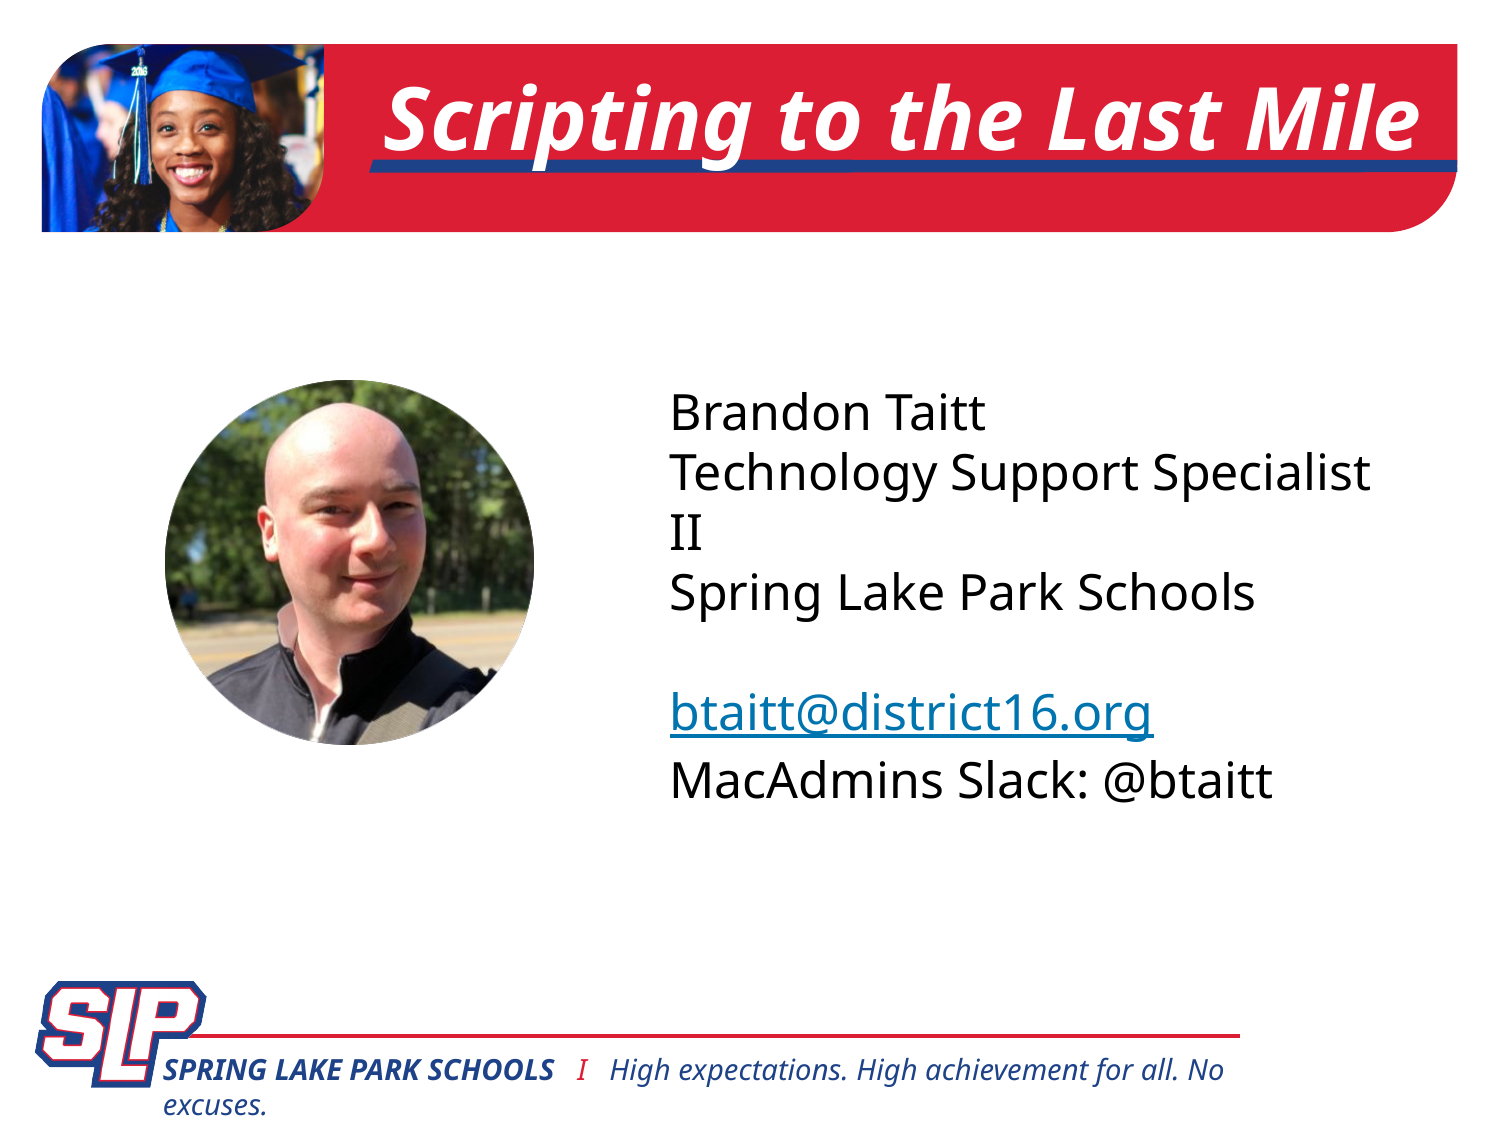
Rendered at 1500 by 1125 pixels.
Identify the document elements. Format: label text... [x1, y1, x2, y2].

picture [28, 971, 218, 1094]
picture [41, 44, 324, 232]
list Scripting to the Last Mile [369, 67, 1440, 134]
picture [164, 380, 534, 745]
text_box Brandon Taitt Technology Support Specialist II Spring Lake Park Schools btaitt@district16.org MacAdmins Slack: @btaitt [654, 373, 1396, 817]
